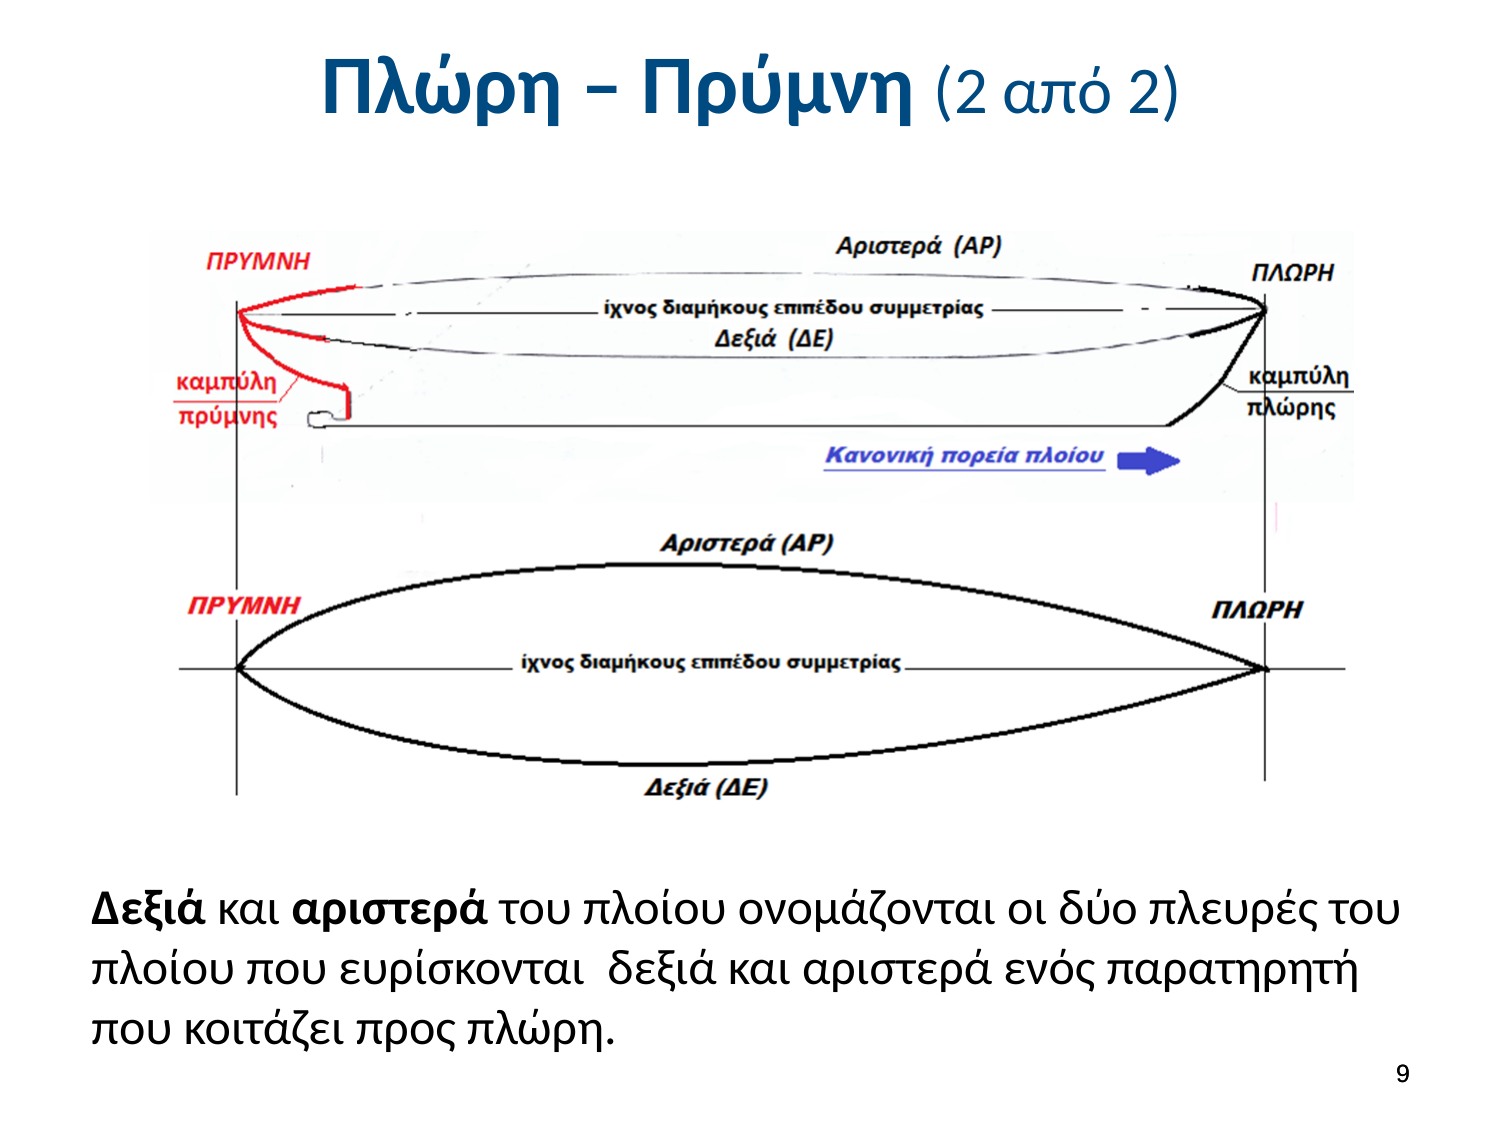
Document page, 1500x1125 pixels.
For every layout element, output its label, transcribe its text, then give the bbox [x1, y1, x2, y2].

text_box Δεξιά και αριστερά του πλοίου ονομάζονται οι δύο πλευρές του πλοίου που ευρίσκονται δεξιά και αριστερά ενός παρατηρητή που κοιτάζει προς πλώρη. [76, 867, 1424, 1063]
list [149, 231, 1354, 805]
text_box 8 [1074, 1042, 1425, 1103]
title Πλώρη – Πρύμνη (2 από 2) [76, 0, 1427, 161]
